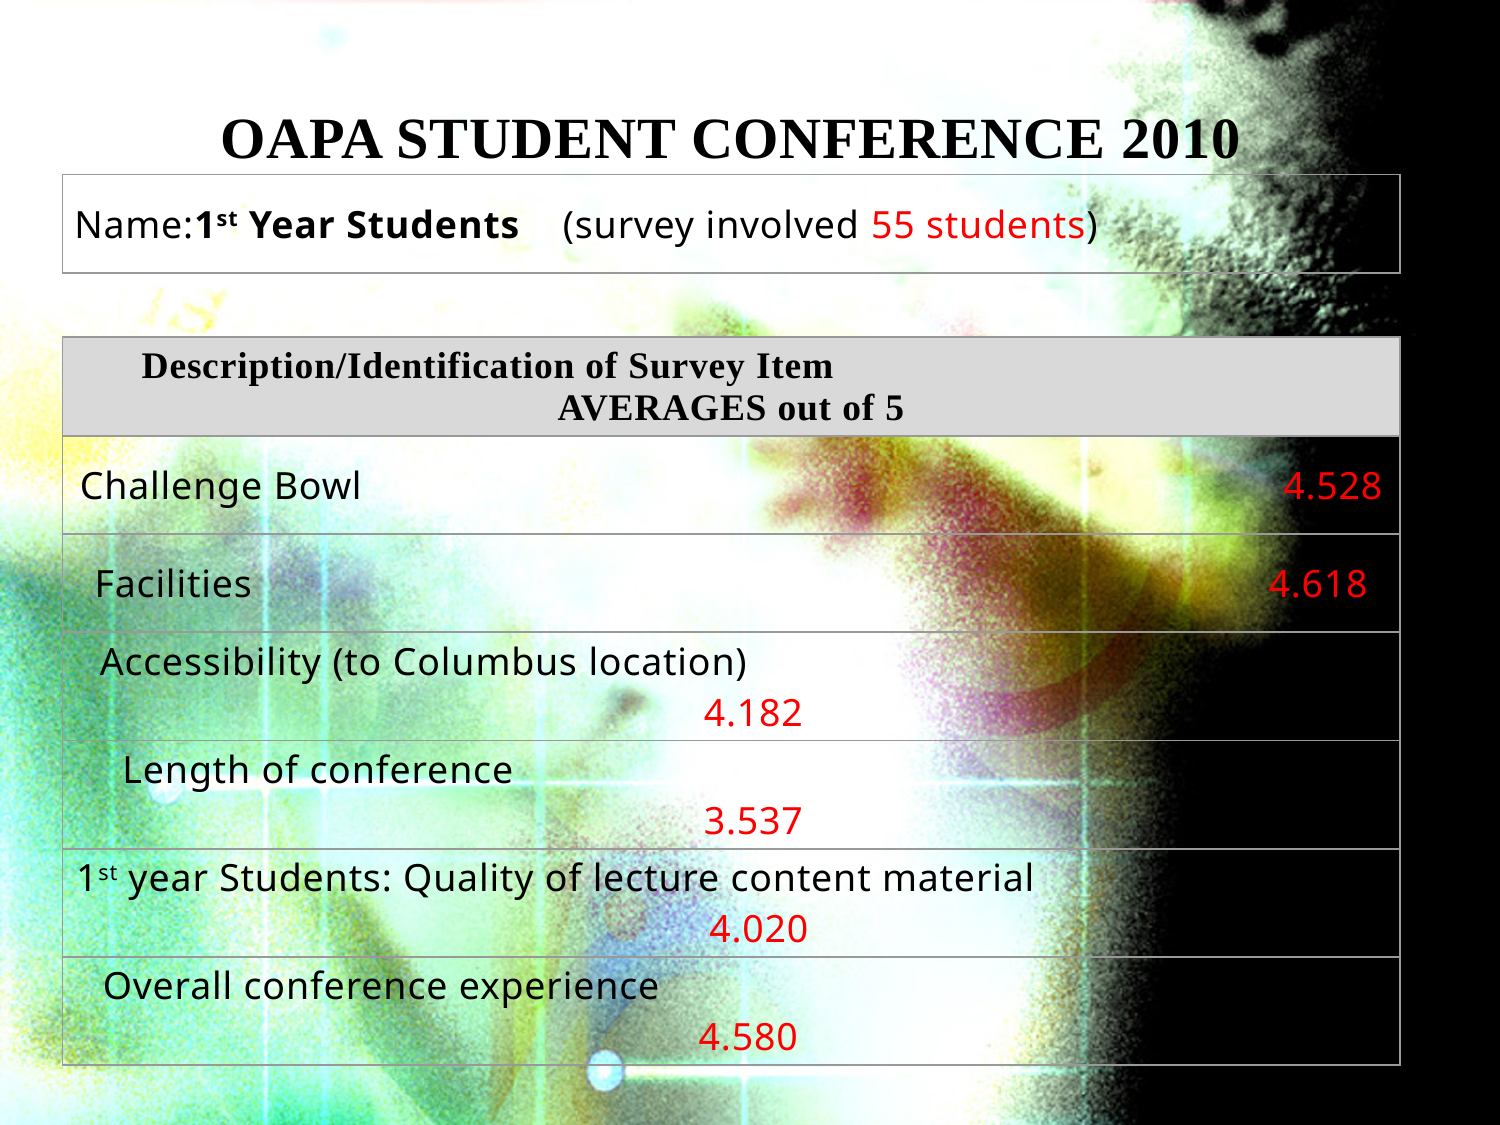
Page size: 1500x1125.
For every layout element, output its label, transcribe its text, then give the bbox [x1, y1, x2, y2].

text_box [0, 0, 1500, 75]
table_cell Facilities 4.618 [63, 535, 1399, 631]
table_cell Overall conference experience 4.580 [63, 958, 1399, 1064]
table_cell Name:1st Year Students (survey involved 55 students) [63, 175, 1399, 272]
table_cell Length of conference 3.537 [63, 741, 1399, 848]
table_cell Description/Identification of Survey Item AVERAGES out of 5 [63, 338, 1399, 435]
table_cell Challenge Bowl 4.528 [63, 437, 1399, 533]
table_cell [62, 274, 1400, 336]
table_cell 1st year Students: Quality of lecture content material 4.020 [63, 850, 1399, 956]
table_header OAPA Student Conference 2010 [62, 75, 1400, 174]
picture [0, 75, 1500, 1125]
table_cell Accessibility (to Columbus location) 4.182 [63, 633, 1399, 740]
